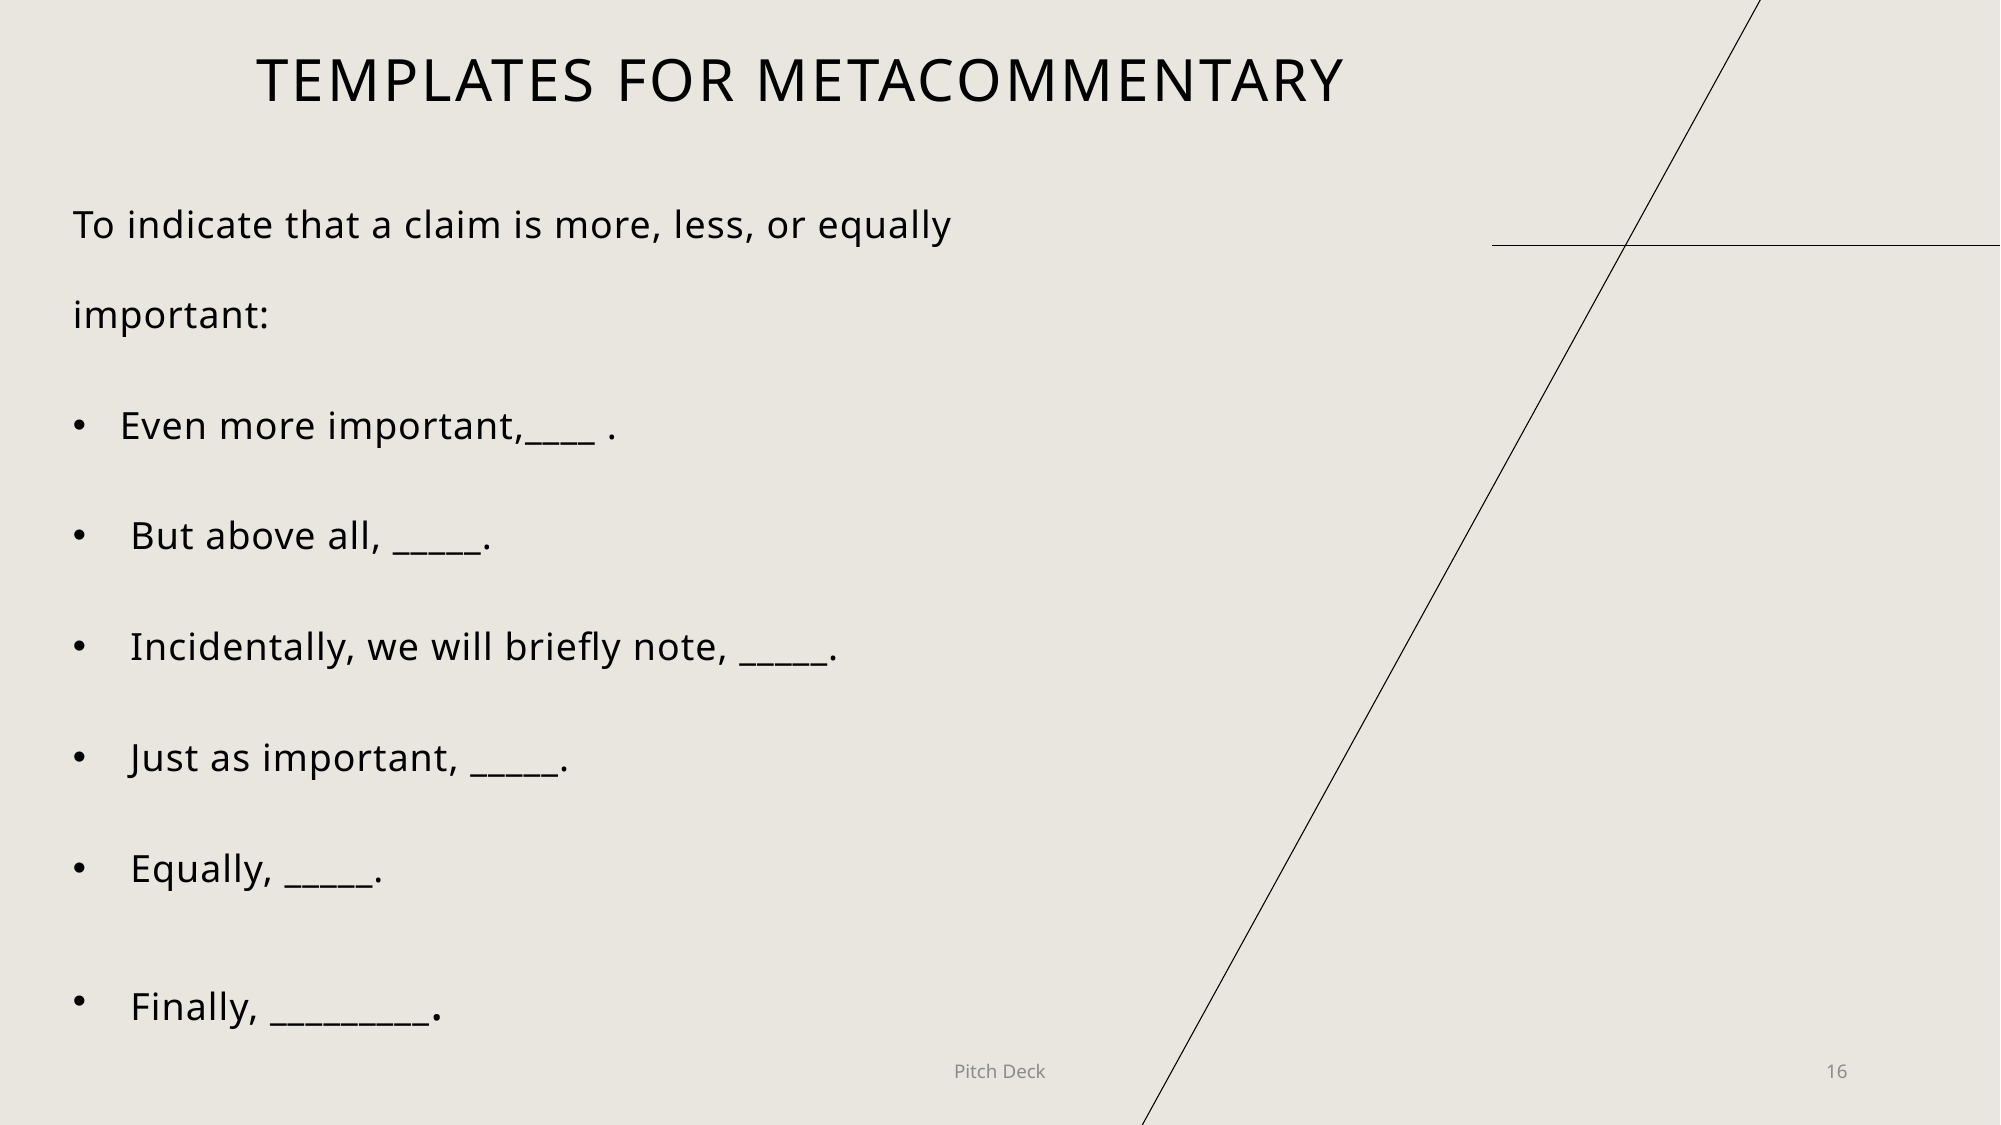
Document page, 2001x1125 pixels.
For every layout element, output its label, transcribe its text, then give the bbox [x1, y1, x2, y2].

footer Pitch Deck [857, 1042, 1143, 1103]
title Templates for metacommentary [241, 0, 1638, 122]
slide_number 16 [1412, 1042, 1863, 1103]
list To indicate that a claim is more, less, or equally important: Even more important,____ . But above all, _____. Incidentally, we will briefly note, _____. Just as important, _____. Equally, _____. Finally, _________. [57, 148, 1110, 977]
